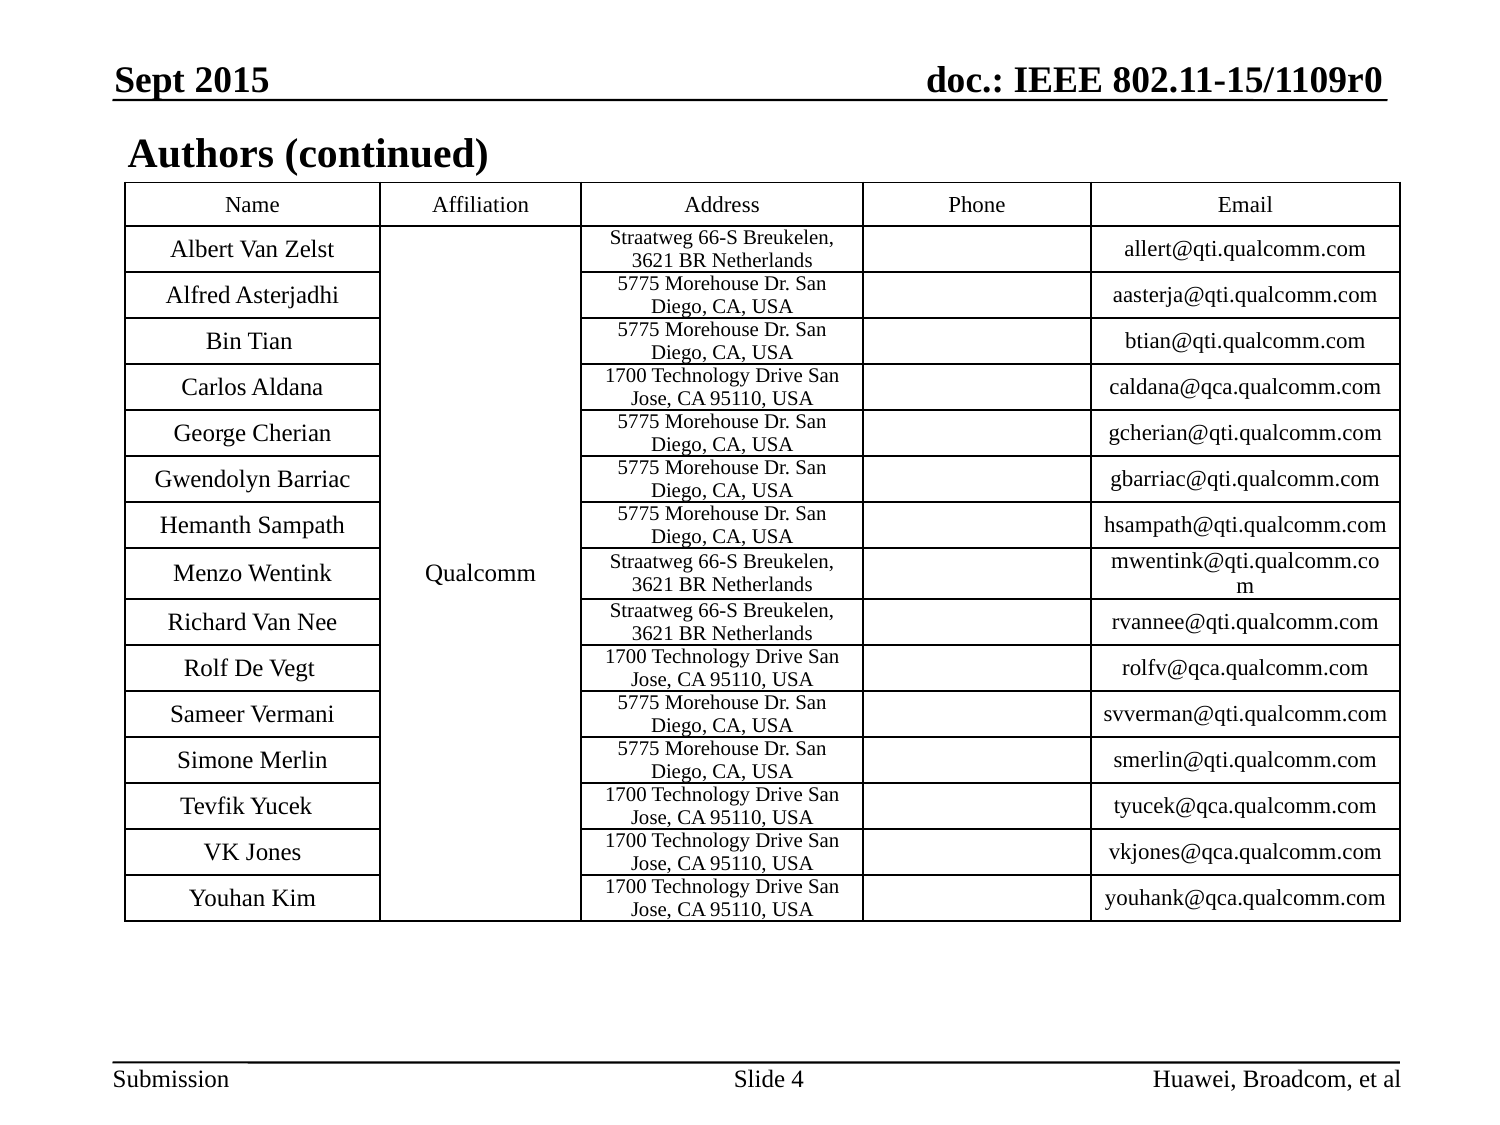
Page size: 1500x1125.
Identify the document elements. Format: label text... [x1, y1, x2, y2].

table_cell Straatweg 66-S Breukelen, 3621 BR Netherlands [582, 549, 862, 598]
table_cell caldana@qca.qualcomm.com [1092, 365, 1399, 409]
table_cell 5775 Morehouse Dr. San Diego, CA, USA [582, 692, 862, 736]
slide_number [114, 0, 272, 101]
table_cell smerlin@qti.qualcomm.com [1092, 738, 1399, 782]
table_cell rvannee@qti.qualcomm.com [1092, 600, 1399, 644]
table_cell Albert Van Zelst [126, 227, 379, 271]
table_cell Simone Merlin [126, 738, 379, 782]
footer Huawei, Broadcom, et al [949, 1061, 1402, 1093]
table_cell [864, 457, 1090, 501]
table_cell 1700 Technology Drive San Jose, CA 95110, USA [582, 830, 862, 874]
table_cell 5775 Morehouse Dr. San Diego, CA, USA [582, 411, 862, 455]
table_header Email [1092, 183, 1399, 225]
table_cell [864, 319, 1090, 363]
slide_number Slide 4 [712, 1061, 826, 1123]
table_cell Tevfik Yucek [126, 784, 379, 828]
table_cell 1700 Technology Drive San Jose, CA 95110, USA [582, 646, 862, 690]
table_header Name [126, 183, 379, 225]
table_cell allert@qti.qualcomm.com [1092, 227, 1399, 271]
table_cell [864, 738, 1090, 782]
table_cell 5775 Morehouse Dr. San Diego, CA, USA [582, 319, 862, 363]
table_cell Gwendolyn Barriac [126, 457, 379, 501]
table_cell [864, 273, 1090, 317]
table_cell Sameer Vermani [126, 692, 379, 736]
table_cell [864, 365, 1090, 409]
table_cell [864, 503, 1090, 547]
title Authors (continued) [112, 132, 1388, 171]
table_cell [864, 784, 1090, 828]
table_cell gbarriac@qti.qualcomm.com [1092, 457, 1399, 501]
table_cell mwentink@qti.qualcomm.com [1092, 549, 1399, 598]
table_cell VK Jones [126, 830, 379, 874]
table_cell youhank@qca.qualcomm.com [1092, 876, 1399, 920]
table_cell Alfred Asterjadhi [126, 273, 379, 317]
table_cell Menzo Wentink [126, 549, 379, 598]
table_header Phone [864, 183, 1090, 225]
table_cell 5775 Morehouse Dr. San Diego, CA, USA [582, 457, 862, 501]
table_cell rolfv@qca.qualcomm.com [1092, 646, 1399, 690]
table_cell Carlos Aldana [126, 365, 379, 409]
table_cell [864, 549, 1090, 598]
table_cell 1700 Technology Drive San Jose, CA 95110, USA [582, 784, 862, 828]
table_header Affiliation [381, 183, 580, 225]
table_cell [864, 692, 1090, 736]
table_cell btian@qti.qualcomm.com [1092, 319, 1399, 363]
table_header Address [582, 183, 862, 225]
table_cell aasterja@qti.qualcomm.com [1092, 273, 1399, 317]
table_cell [864, 227, 1090, 271]
table_cell 5775 Morehouse Dr. San Diego, CA, USA [582, 738, 862, 782]
table_cell Richard Van Nee [126, 600, 379, 644]
table_cell [864, 646, 1090, 690]
table_cell Straatweg 66-S Breukelen, 3621 BR Netherlands [582, 600, 862, 644]
table_cell 1700 Technology Drive San Jose, CA 95110, USA [582, 876, 862, 920]
table_cell vkjones@qca.qualcomm.com [1092, 830, 1399, 874]
table_cell 5775 Morehouse Dr. San Diego, CA, USA [582, 273, 862, 317]
table_cell tyucek@qca.qualcomm.com [1092, 784, 1399, 828]
table_cell Hemanth Sampath [126, 503, 379, 547]
table_cell Qualcomm [381, 227, 580, 920]
table_cell Youhan Kim [126, 876, 379, 920]
table_cell hsampath@qti.qualcomm.com [1092, 503, 1399, 547]
table_cell 5775 Morehouse Dr. San Diego, CA, USA [582, 503, 862, 547]
table_cell gcherian@qti.qualcomm.com [1092, 411, 1399, 455]
table_cell George Cherian [126, 411, 379, 455]
table_cell [864, 830, 1090, 874]
table_cell [864, 600, 1090, 644]
table_cell svverman@qti.qualcomm.com [1092, 692, 1399, 736]
table_cell Bin Tian [126, 319, 379, 363]
table_cell Straatweg 66-S Breukelen, 3621 BR Netherlands [582, 227, 862, 271]
table_cell [864, 411, 1090, 455]
table_cell 1700 Technology Drive San Jose, CA 95110, USA [582, 365, 862, 409]
table_cell [864, 876, 1090, 920]
table_cell Rolf De Vegt [126, 646, 379, 690]
